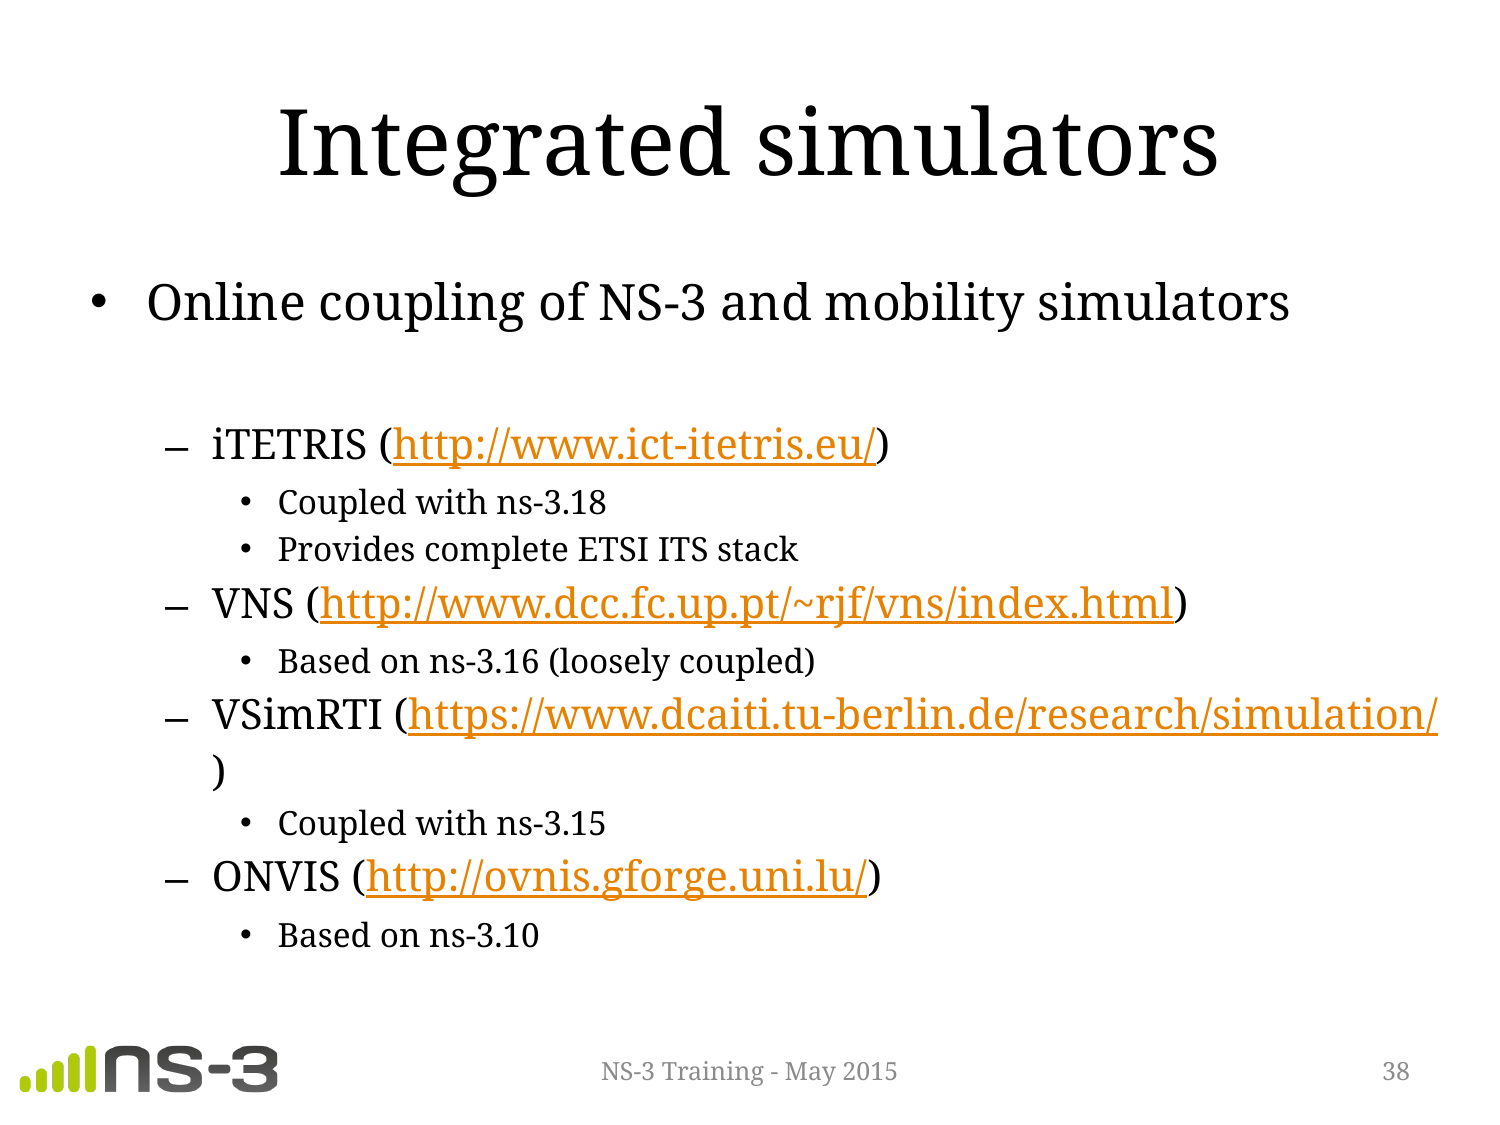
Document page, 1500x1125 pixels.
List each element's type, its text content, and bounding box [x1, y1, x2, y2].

title Integrated simulators [75, 45, 1425, 233]
footer NS-3 Training - May 2015 [512, 1042, 988, 1103]
list Online coupling of NS-3 and mobility simulators iTETRIS (http://www.ict-itetris.eu/) Coupled with ns-3.18 Provides complete ETSI ITS stack VNS (http://www.dcc.fc.up.pt/~rjf/vns/index.html) Based on ns-3.16 (loosely coupled) VSimRTI (https://www.dcaiti.tu-berlin.de/research/simulation/) Coupled with ns-3.15 ONVIS (http://ovnis.gforge.uni.lu/) Based on ns-3.10 [75, 262, 1467, 1005]
slide_number 38 [1074, 1042, 1425, 1103]
picture [0, 1033, 296, 1103]
